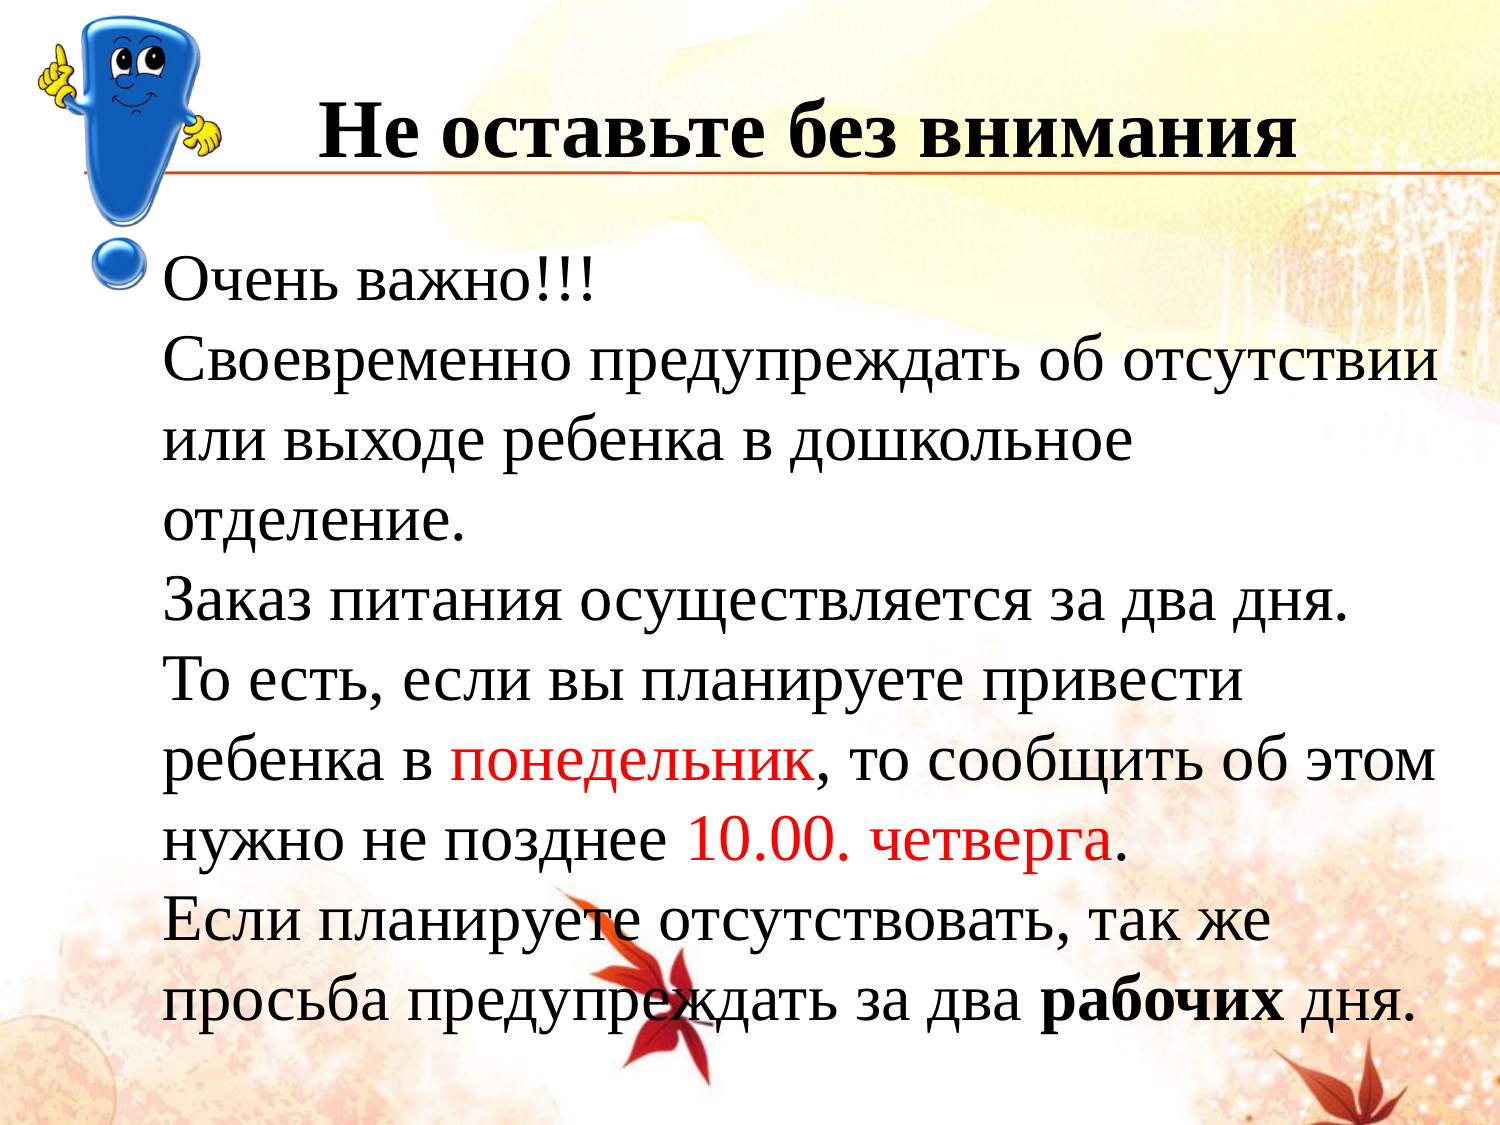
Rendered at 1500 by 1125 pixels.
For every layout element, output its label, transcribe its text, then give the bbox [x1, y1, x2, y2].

picture [0, 0, 1500, 1125]
text_box Не оставьте без внимания Очень важно!!! Своевременно предупреждать об отсутствии или выходе ребенка в дошкольное отделение. Заказ питания осуществляется за два дня. То есть, если вы планируете привести ребенка в понедельник, то сообщить об этом нужно не позднее 10.00. четверга. Если планируете отсутствовать, так же просьба предупреждать за два рабочих дня. [147, 66, 1471, 1041]
